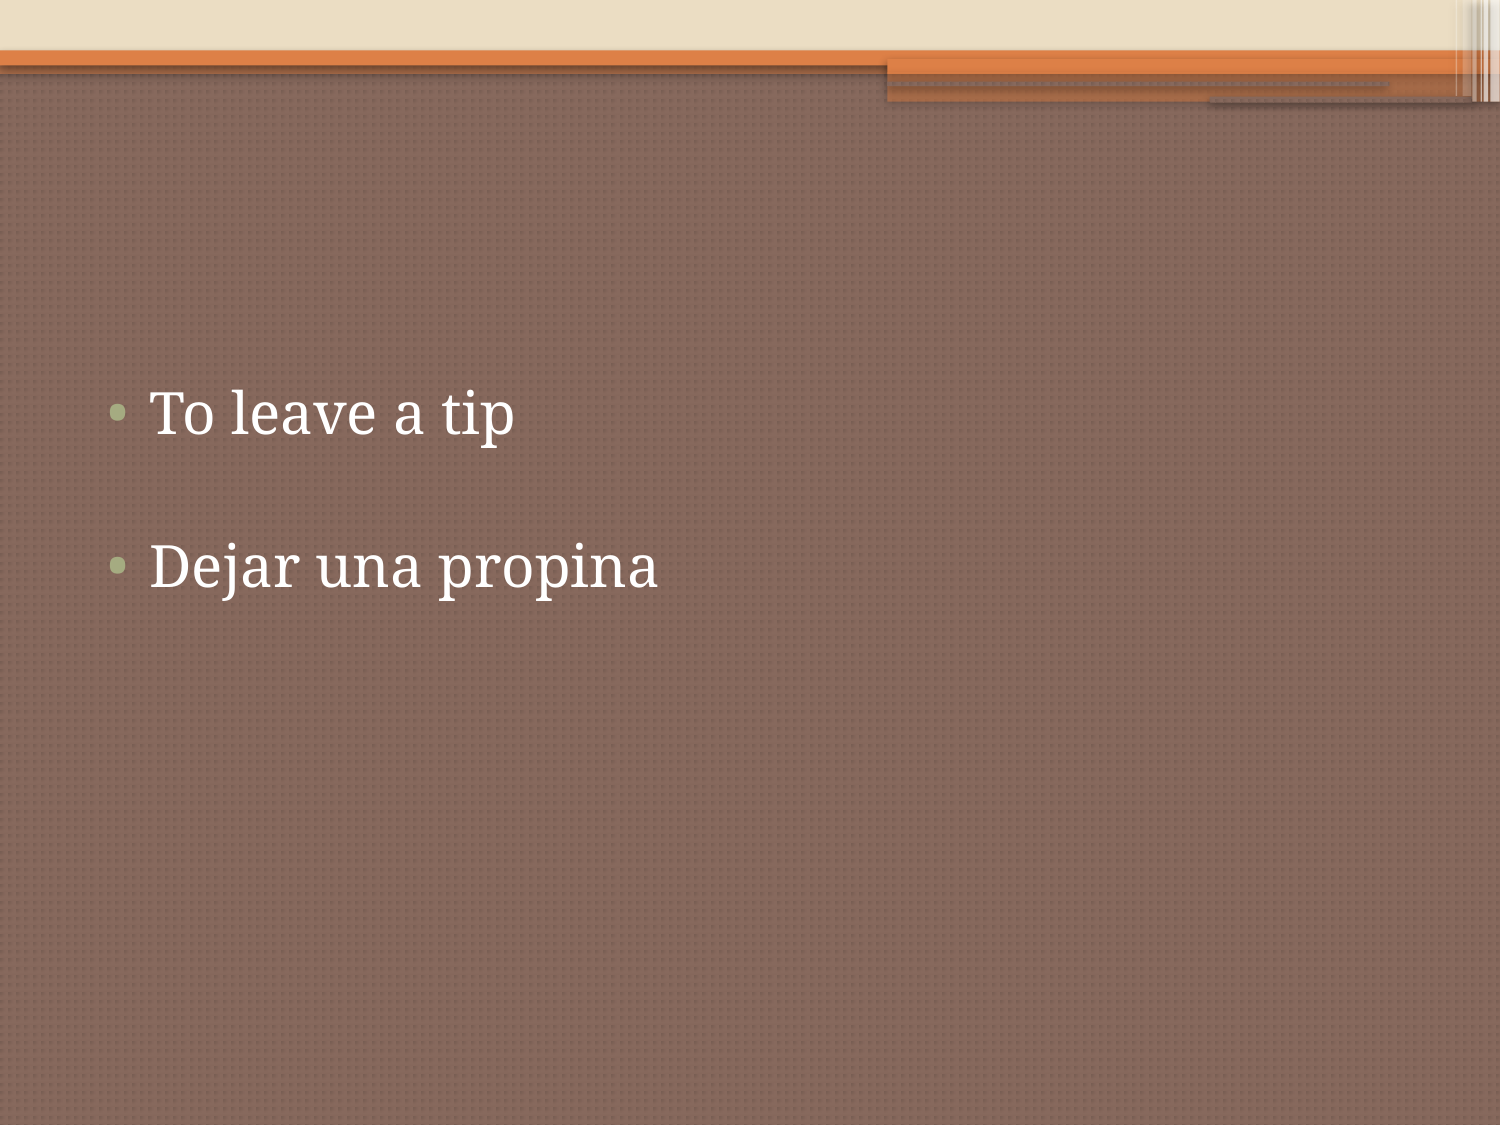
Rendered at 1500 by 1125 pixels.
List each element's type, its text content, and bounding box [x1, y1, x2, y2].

list To leave a tip Dejar una propina [75, 368, 1425, 1079]
